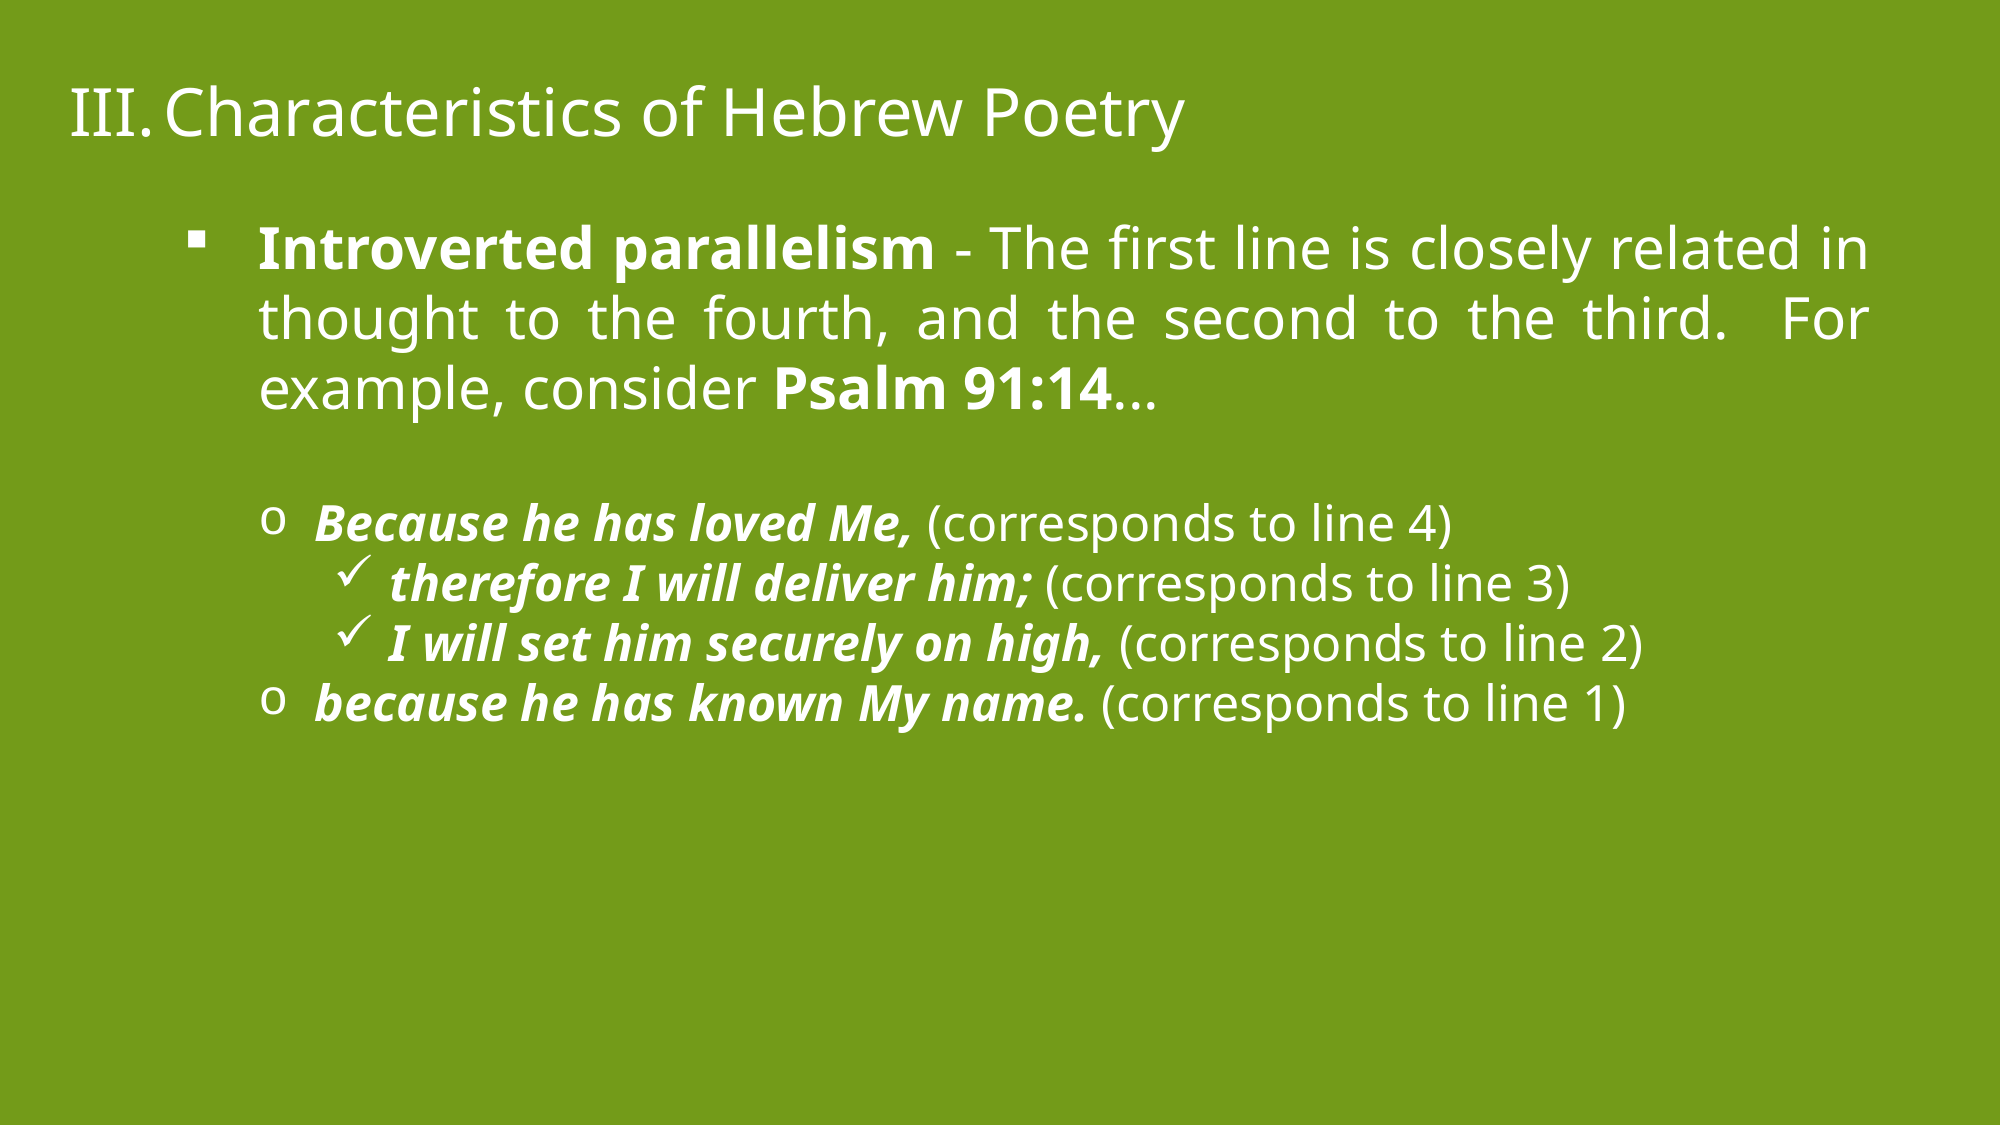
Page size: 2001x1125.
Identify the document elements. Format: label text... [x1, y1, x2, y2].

text_box Characteristics of Hebrew Poetry [54, 62, 1663, 158]
text_box Introverted parallelism - The first line is closely related in thought to the fourth, and the second to the third. For example, consider Psalm 91:14... Because he has loved Me, (corresponds to line 4) therefore I will deliver him; (corresponds to line 3) I will set him securely on high, (corresponds to line 2) because he has known My name. (corresponds to line 1) [168, 203, 1886, 739]
